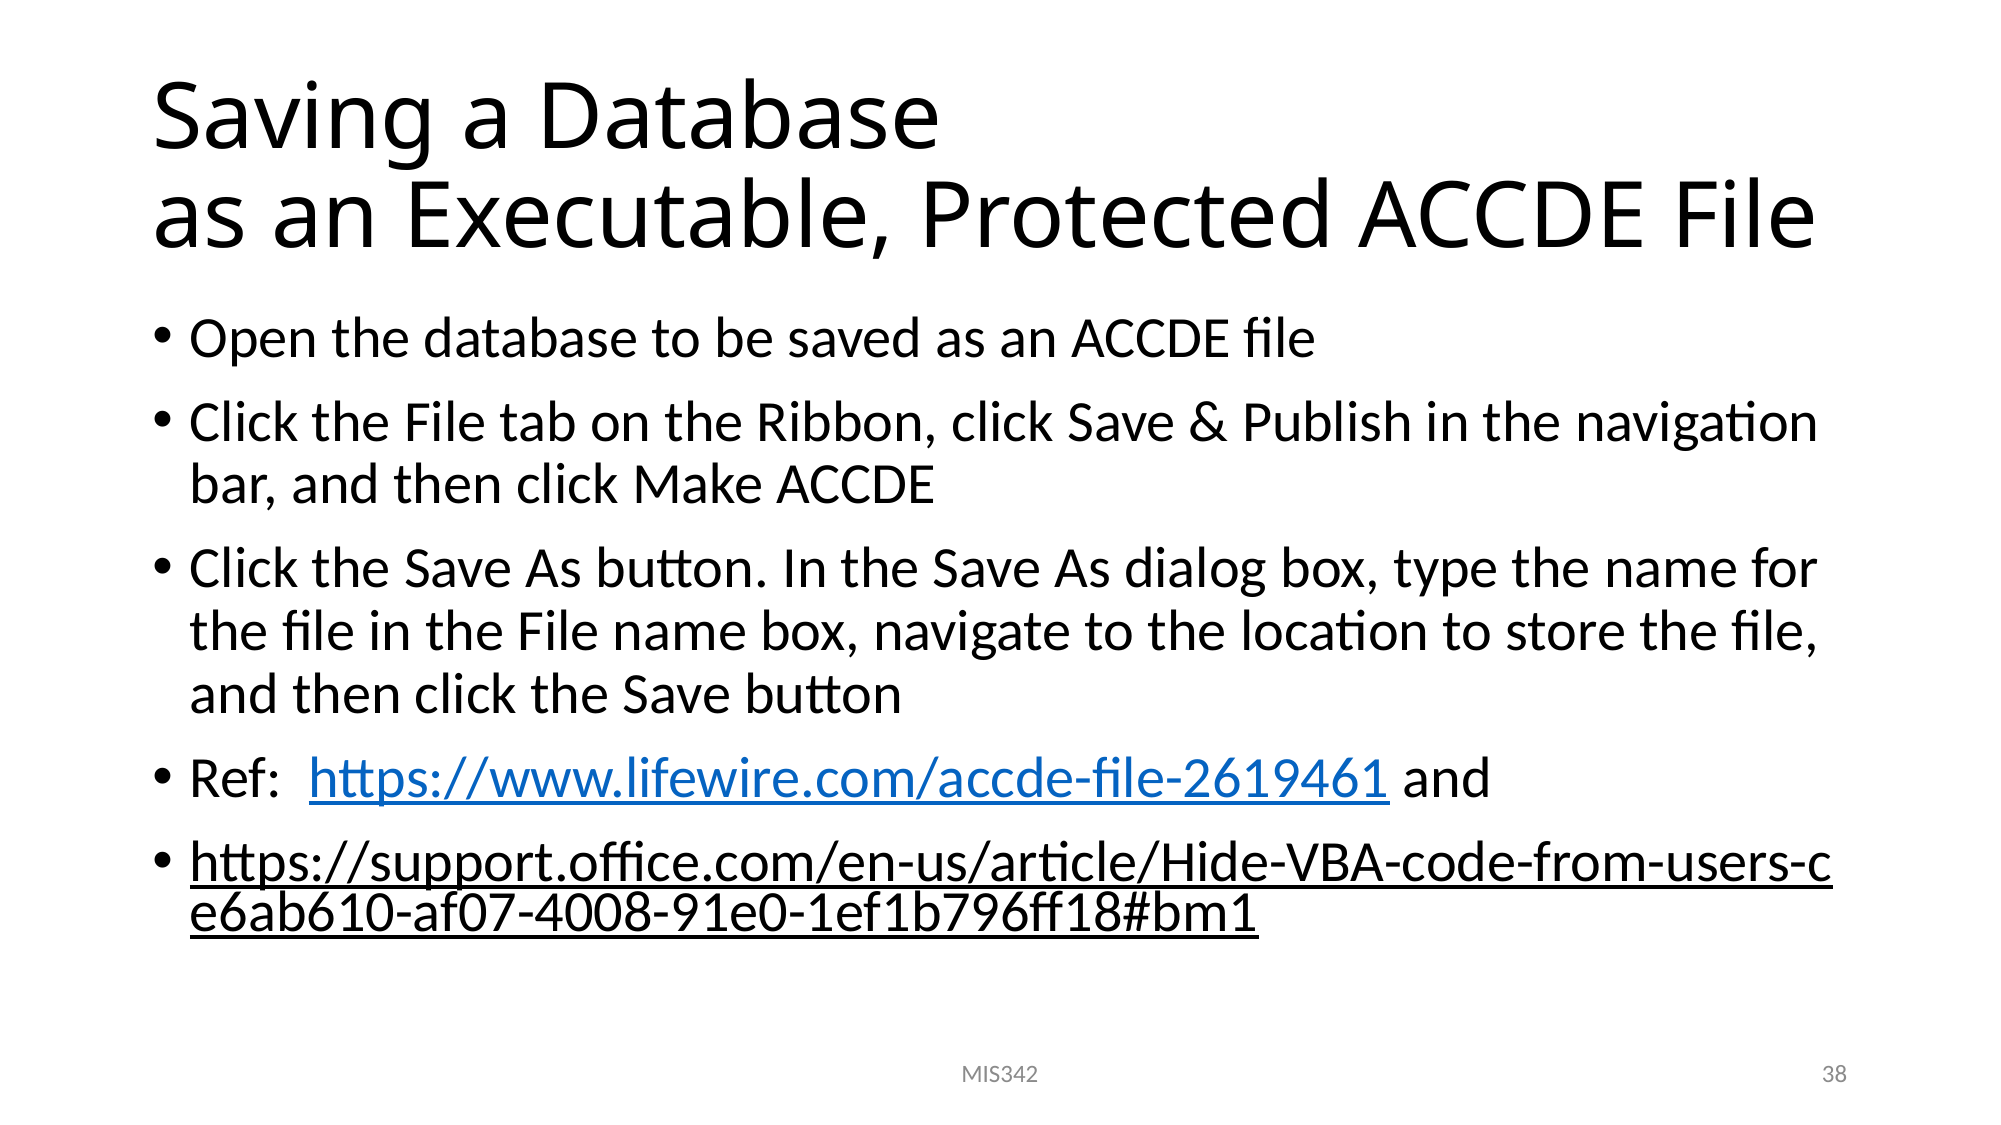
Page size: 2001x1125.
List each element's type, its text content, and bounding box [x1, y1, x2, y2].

slide_number 38 [1412, 1042, 1863, 1103]
list Open the database to be saved as an ACCDE file Click the File tab on the Ribbon, click Save & Publish in the navigation bar, and then click Make ACCDE Click the Save As button. In the Save As dialog box, type the name for the file in the File name box, navigate to the location to store the file, and then click the Save button Ref: https://www.lifewire.com/accde-file-2619461 and https://support.office.com/en-us/article/Hide-VBA-code-from-users-ce6ab610-af07-4008-91e0-1ef1b796ff18#bm1 [137, 299, 1863, 1014]
title Saving a Database as an Executable, Protected ACCDE File [137, 59, 1863, 278]
footer MIS342 [662, 1042, 1338, 1103]
